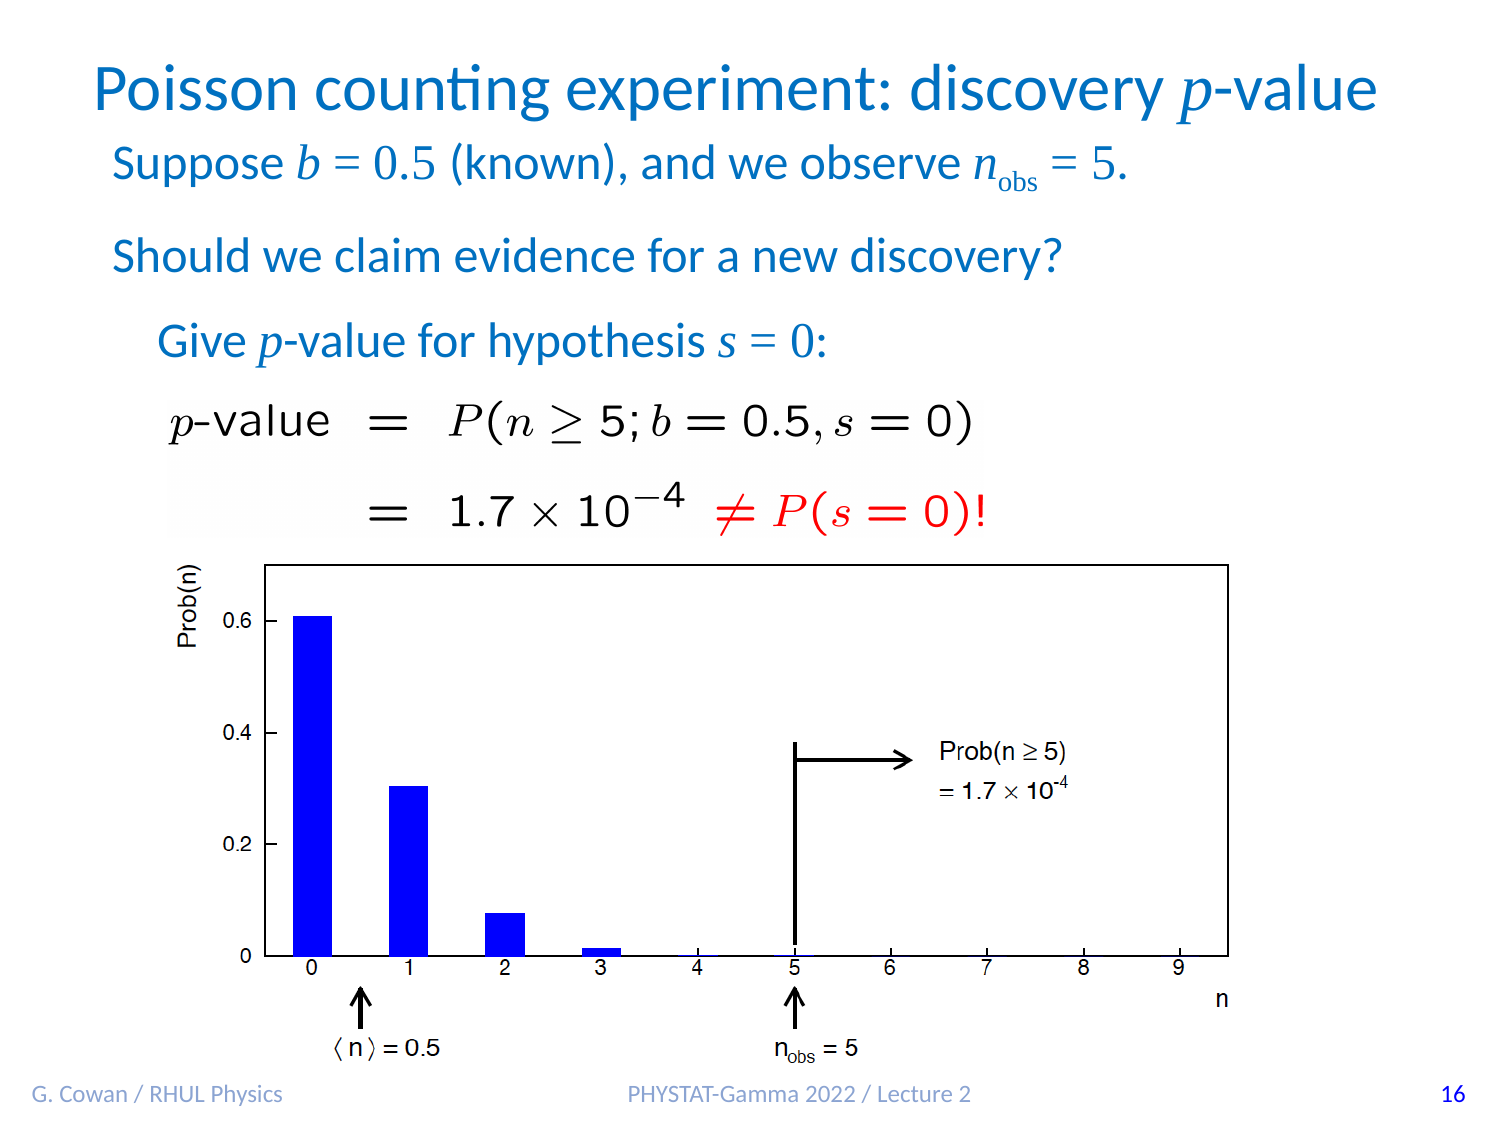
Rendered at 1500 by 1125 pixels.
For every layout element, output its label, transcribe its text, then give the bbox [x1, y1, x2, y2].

slide_number 16 [1262, 1062, 1481, 1123]
picture [161, 550, 1251, 1068]
text_box Suppose b = 0.5 (known), and we observe nobs = 5. Should we claim evidence for a new discovery? Give p-value for hypothesis s = 0: [97, 121, 1167, 375]
slide_number G. Cowan / RHUL Physics [16, 1062, 338, 1123]
picture [167, 400, 984, 538]
text_box Poisson counting experiment: discovery p-value [60, 36, 1412, 108]
footer PHYSTAT-Gamma 2022 / Lecture 2 [338, 1062, 1262, 1123]
